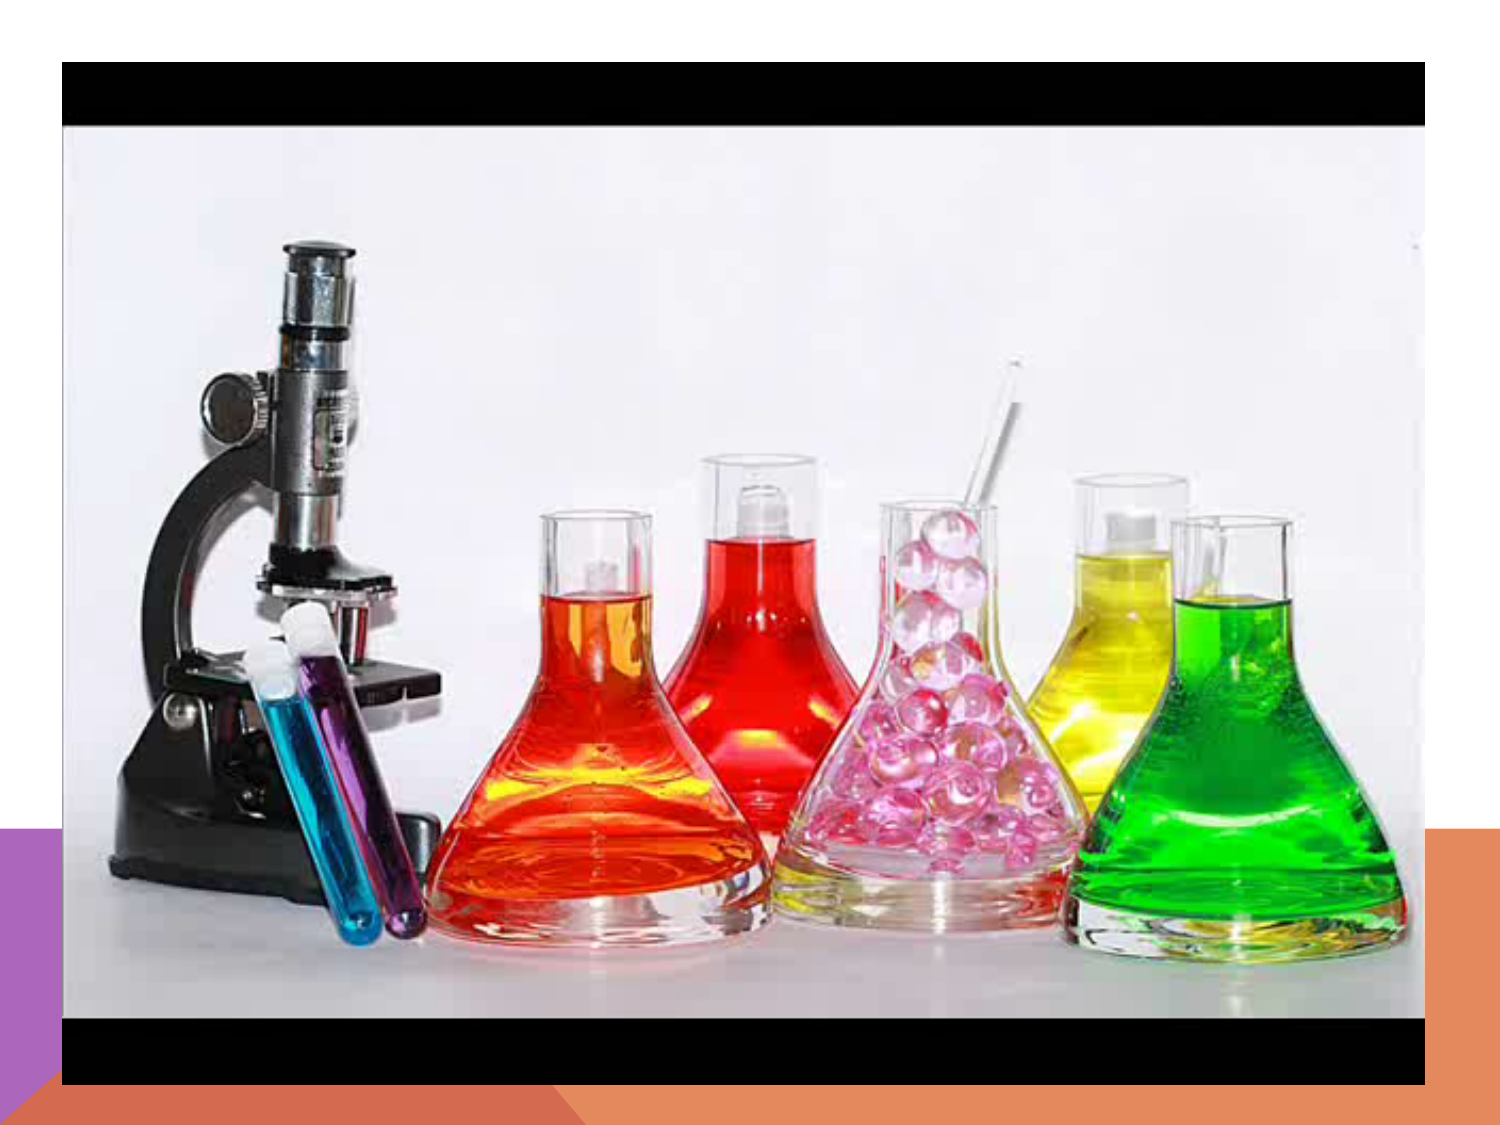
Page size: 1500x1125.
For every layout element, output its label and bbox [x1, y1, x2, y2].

picture [62, 62, 1426, 1085]
